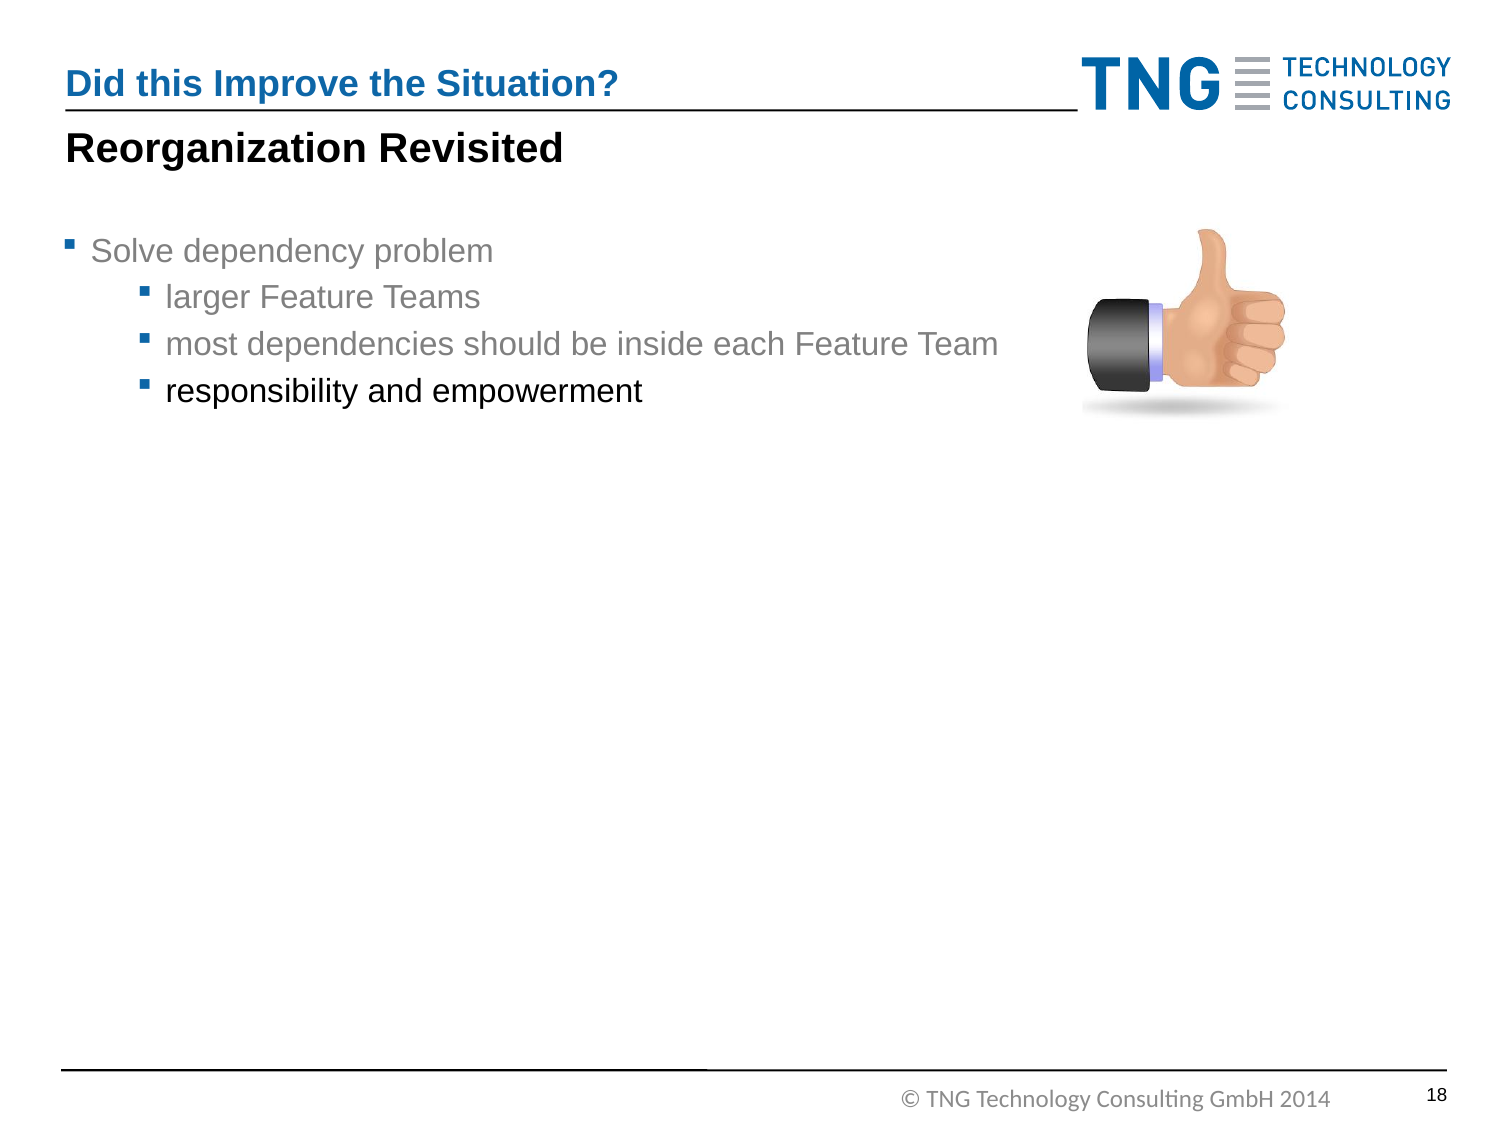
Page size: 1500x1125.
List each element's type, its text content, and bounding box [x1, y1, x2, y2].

title Reorganization Revisited [65, 120, 1082, 172]
slide_number 17 [1391, 1074, 1463, 1113]
text_box Solve dependency problem larger Feature Teams most dependencies should be inside each Feature Team responsibility and empowerment [62, 229, 1448, 456]
picture [1069, 198, 1304, 434]
text_box Did this Improve the Situation? [65, 58, 1069, 104]
